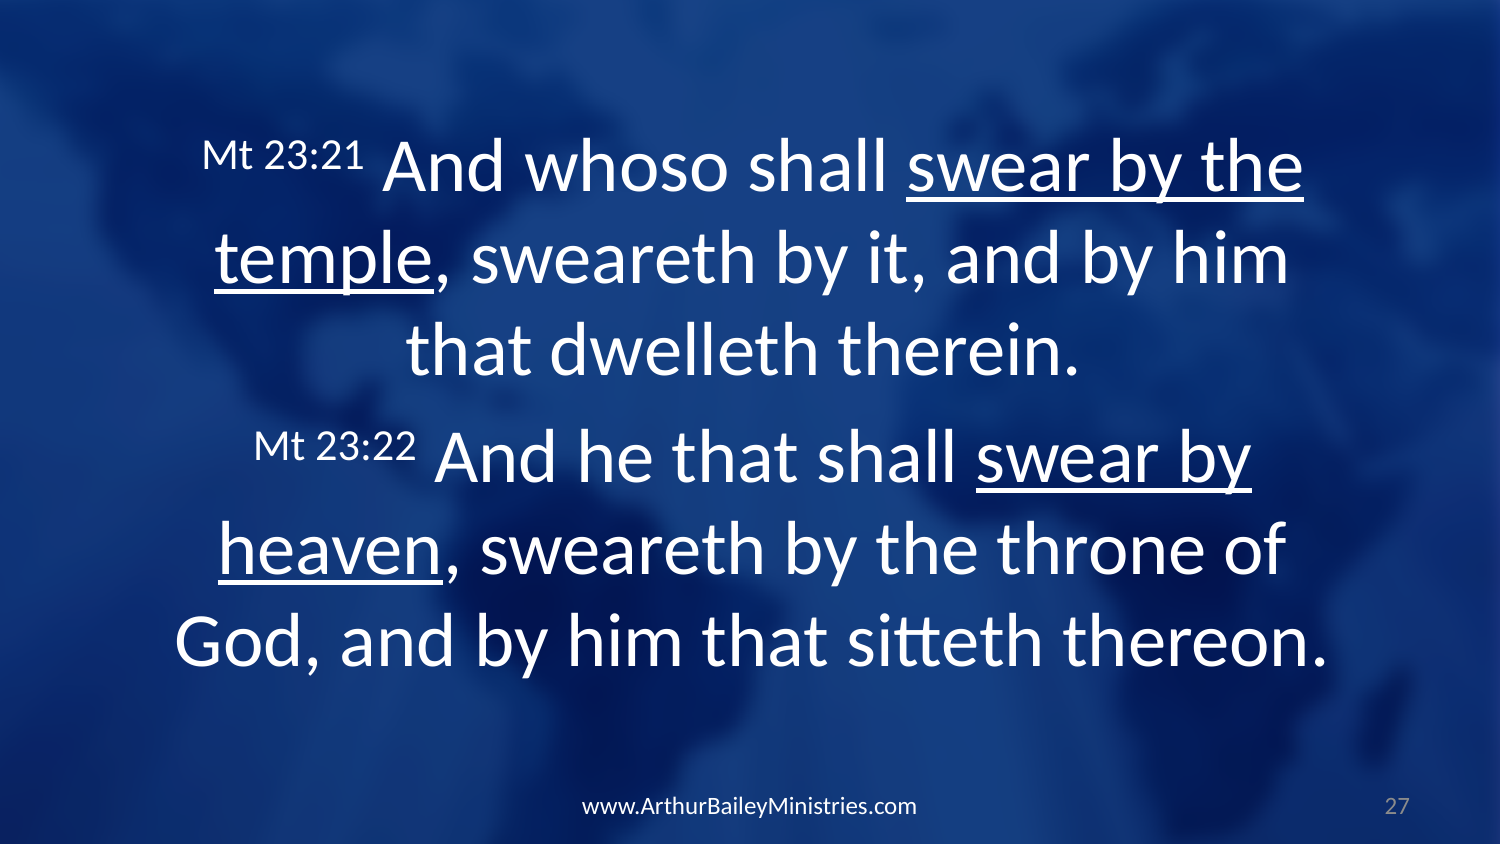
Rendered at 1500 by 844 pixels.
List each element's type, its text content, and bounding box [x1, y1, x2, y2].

footer www.ArthurBaileyMinistries.com [512, 782, 988, 827]
list Mt 23:21 And whoso shall swear by the temple, sweareth by it, and by him that dwelleth therein. Mt 23:22 And he that shall swear by heaven, sweareth by the throne of God, and by him that sitteth thereon. [151, 107, 1355, 741]
picture [0, 0, 1500, 844]
slide_number 27 [1074, 782, 1425, 827]
